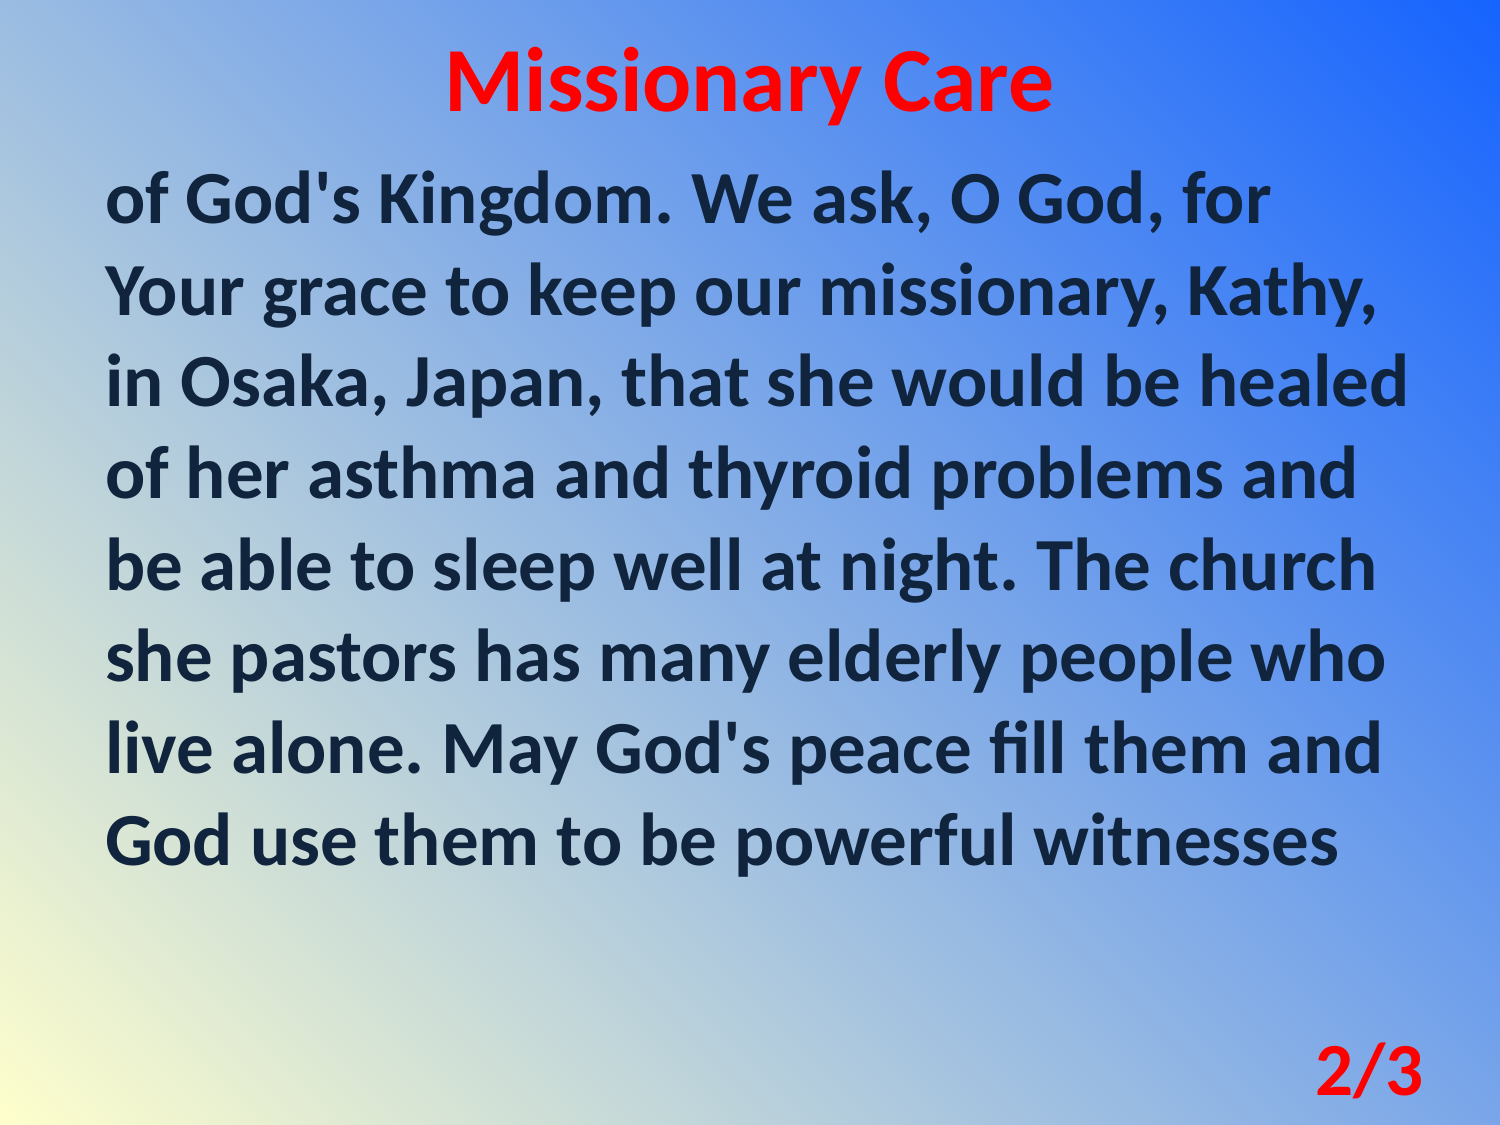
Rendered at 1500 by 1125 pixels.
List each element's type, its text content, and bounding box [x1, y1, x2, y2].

text_box 2/3 [1300, 1012, 1474, 1118]
list of God's Kingdom. We ask, O God, for Your grace to keep our missionary, Kathy, in Osaka, Japan, that she would be healed of her asthma and thyroid problems and be able to sleep well at night. The church she pastors has many elderly people who live alone. May God's peace fill them and God use them to be powerful witnesses [89, 139, 1428, 1066]
text_box Missionary Care [0, 34, 1500, 116]
